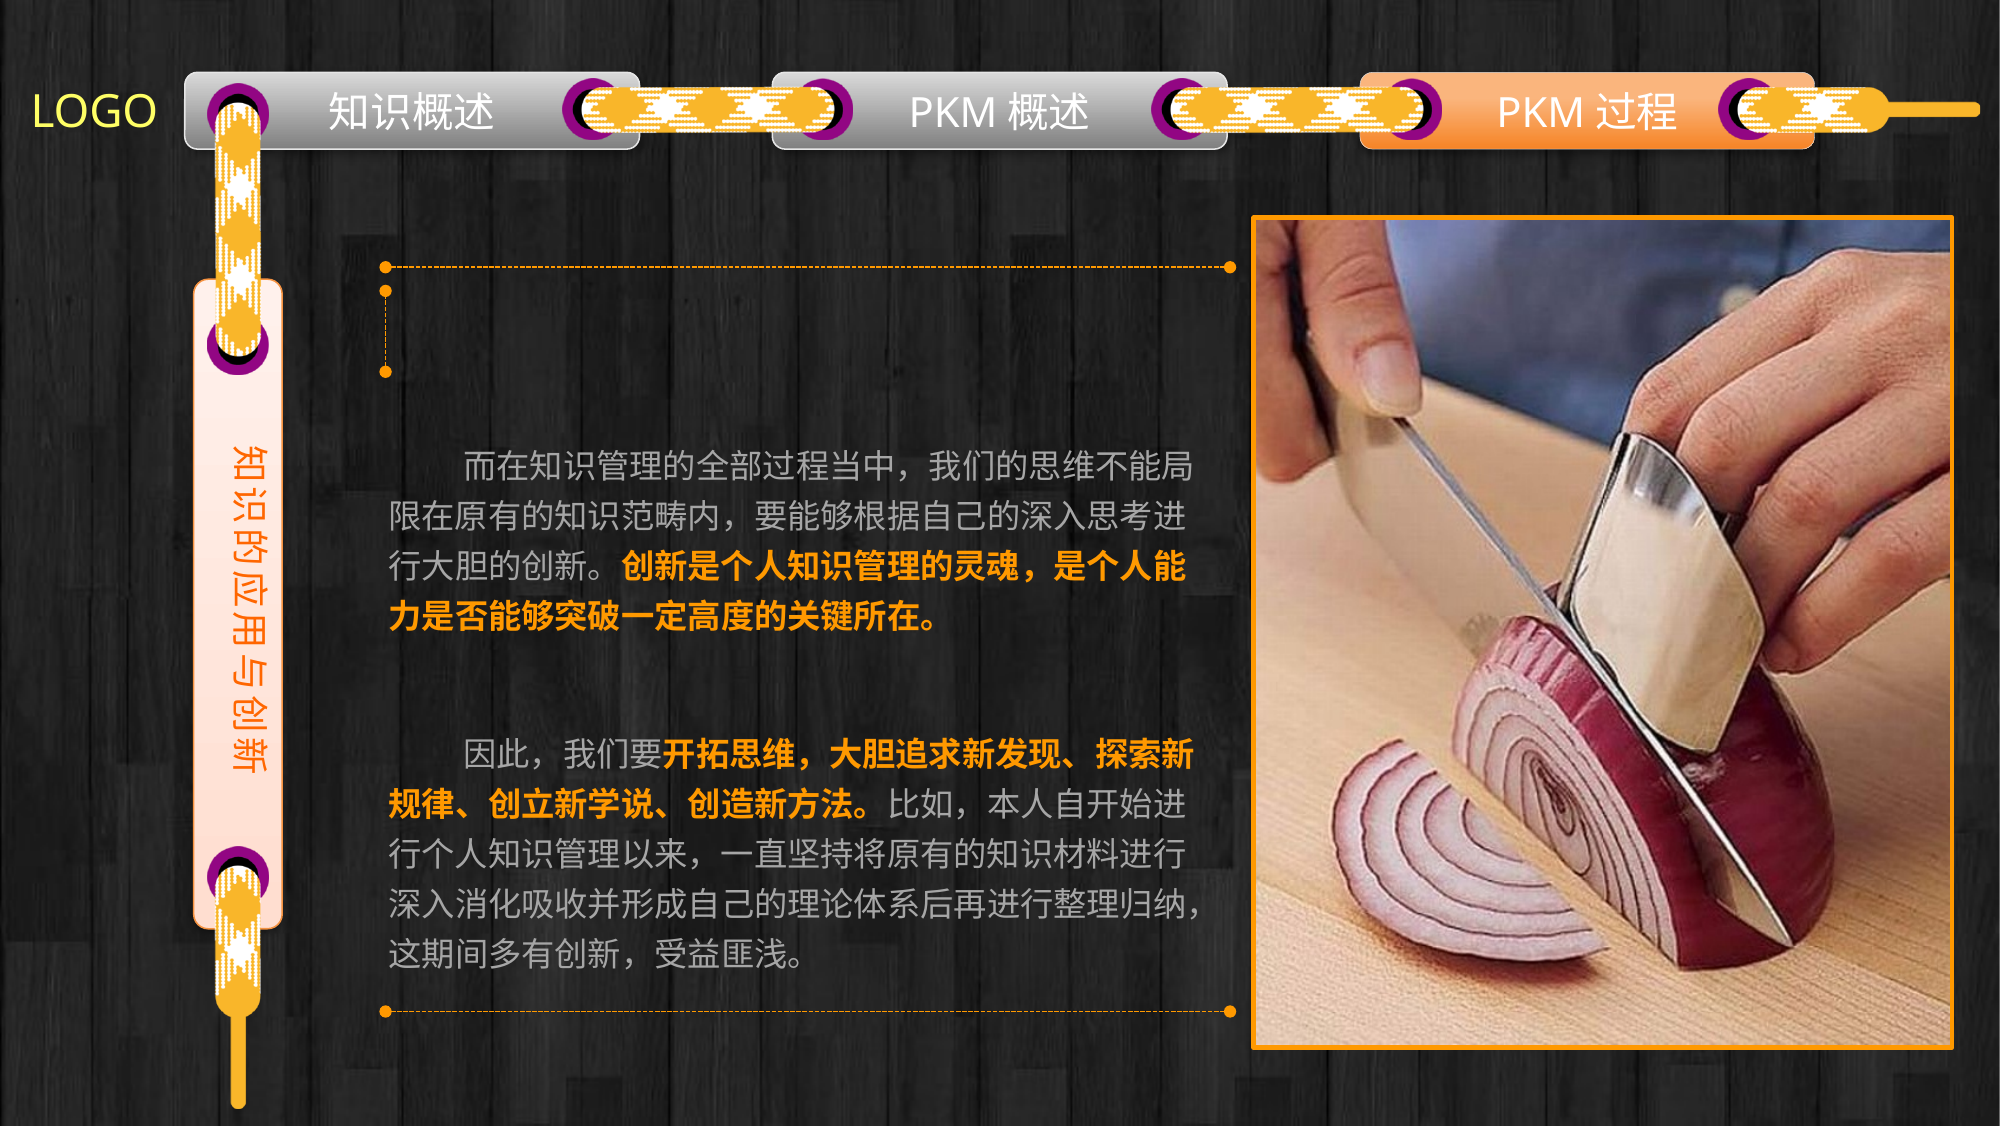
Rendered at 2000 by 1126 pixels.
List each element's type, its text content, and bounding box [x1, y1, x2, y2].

picture [0, 0, 2000, 1126]
text_box 因此，我们要开拓思维，大胆追求新发现、探索新规律、创立新学说、创造新方法。比如，本人自开始进行个人知识管理以来，一直坚持将原有的知识材料进行深入消化吸收并形成自己的理论体系后再进行整理归纳，这期间多有创新，受益匪浅。 [373, 716, 1231, 981]
text_box 而在知识管理的全部过程当中，我们的思维不能局限在原有的知识范畴内，要能够根据自己的深入思考进行大胆的创新。创新是个人知识管理的灵魂，是个人能力是否能够突破一定高度的关键所在。 [373, 428, 1231, 643]
text_box 知识的应用与创新 [205, 373, 282, 847]
text_box [25, 0, 651, 219]
